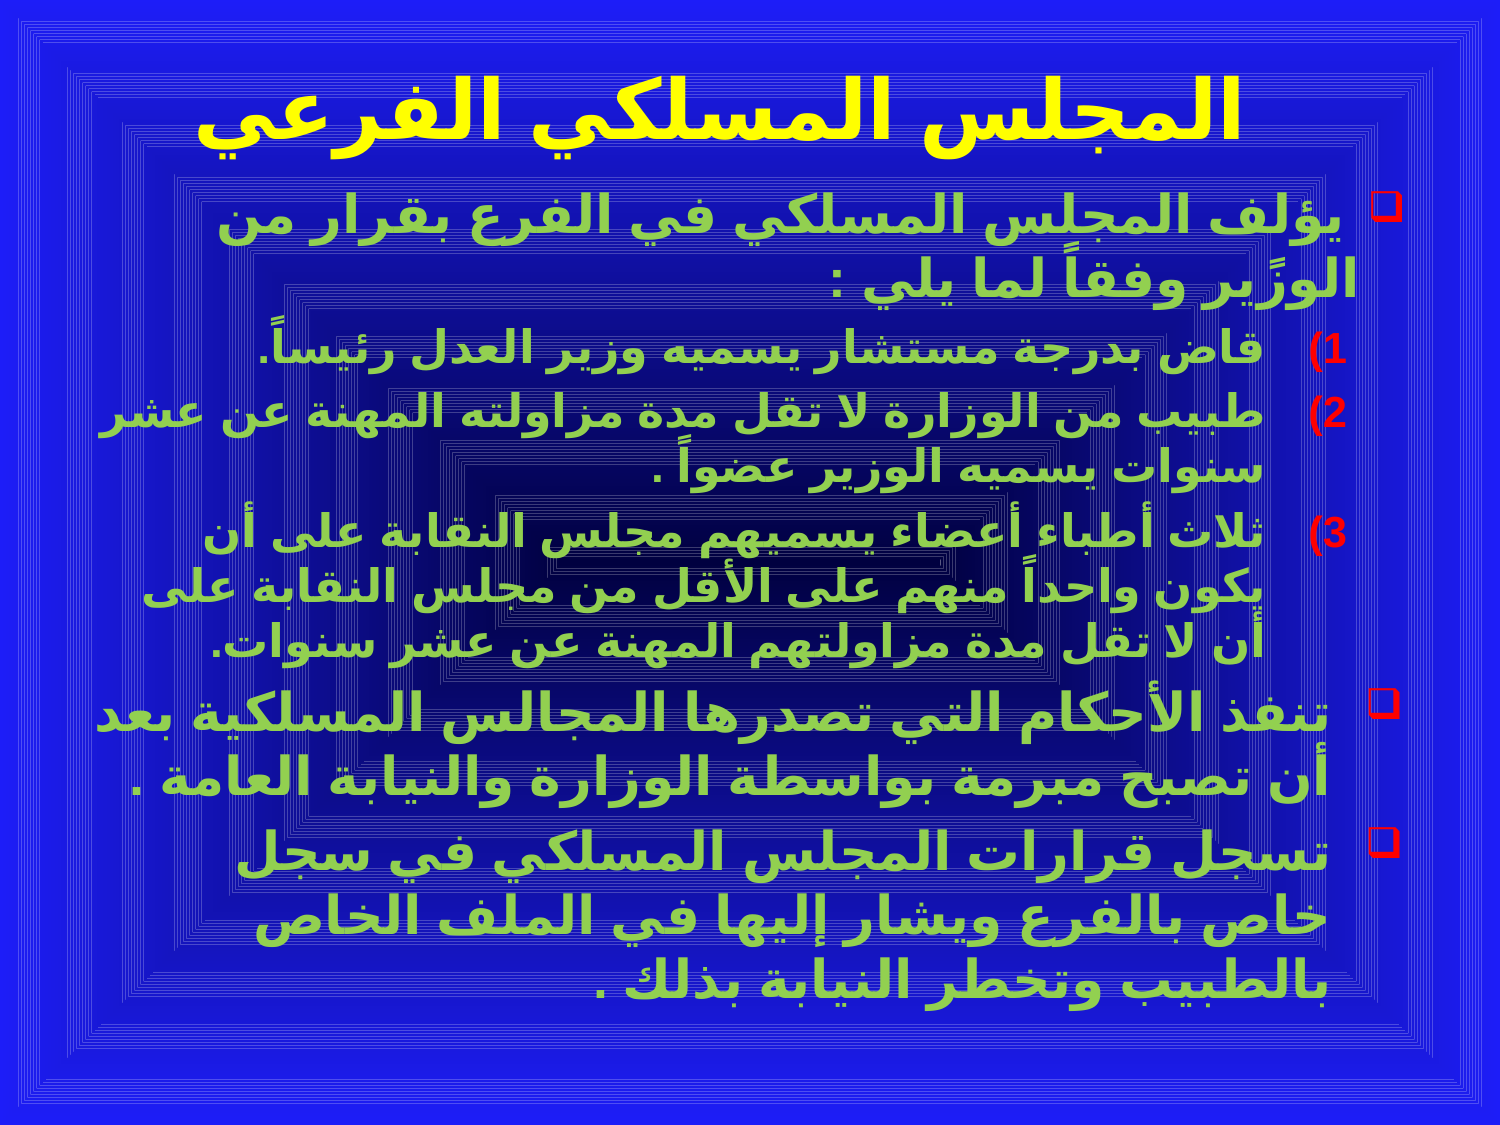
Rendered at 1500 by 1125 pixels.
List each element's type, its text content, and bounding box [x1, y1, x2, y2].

title المجلس المسلكي الفرعي [75, 40, 1425, 172]
list يؤلف المجلس المسلكي في الفرع بقرار من الوزًير وفقاً لما يلي : قاض بدرجة مستشار يسميه وزير العدل رئيساً. طبيب من الوزارة لا تقل مدة مزاولته المهنة عن عشر سنوات يسميه الوزير عضواً . ثلاث أطباء أعضاء يسميهم مجلس النقابة على أن يكون واحداً منهم على الأقل من مجلس النقابة على أن لا تقل مدة مزاولتهم المهنة عن عشر سنوات. تنفذ الأحكام التي تصدرها المجالس المسلكية بعد أن تصبح مبرمة بواسطة الوزارة والنيابة العامة . تسجل قرارات المجلس المسلكي في سجل خاص بالفرع ويشار إليها في الملف الخاص بالطبيب وتخطر النيابة بذلك . [75, 172, 1425, 1084]
